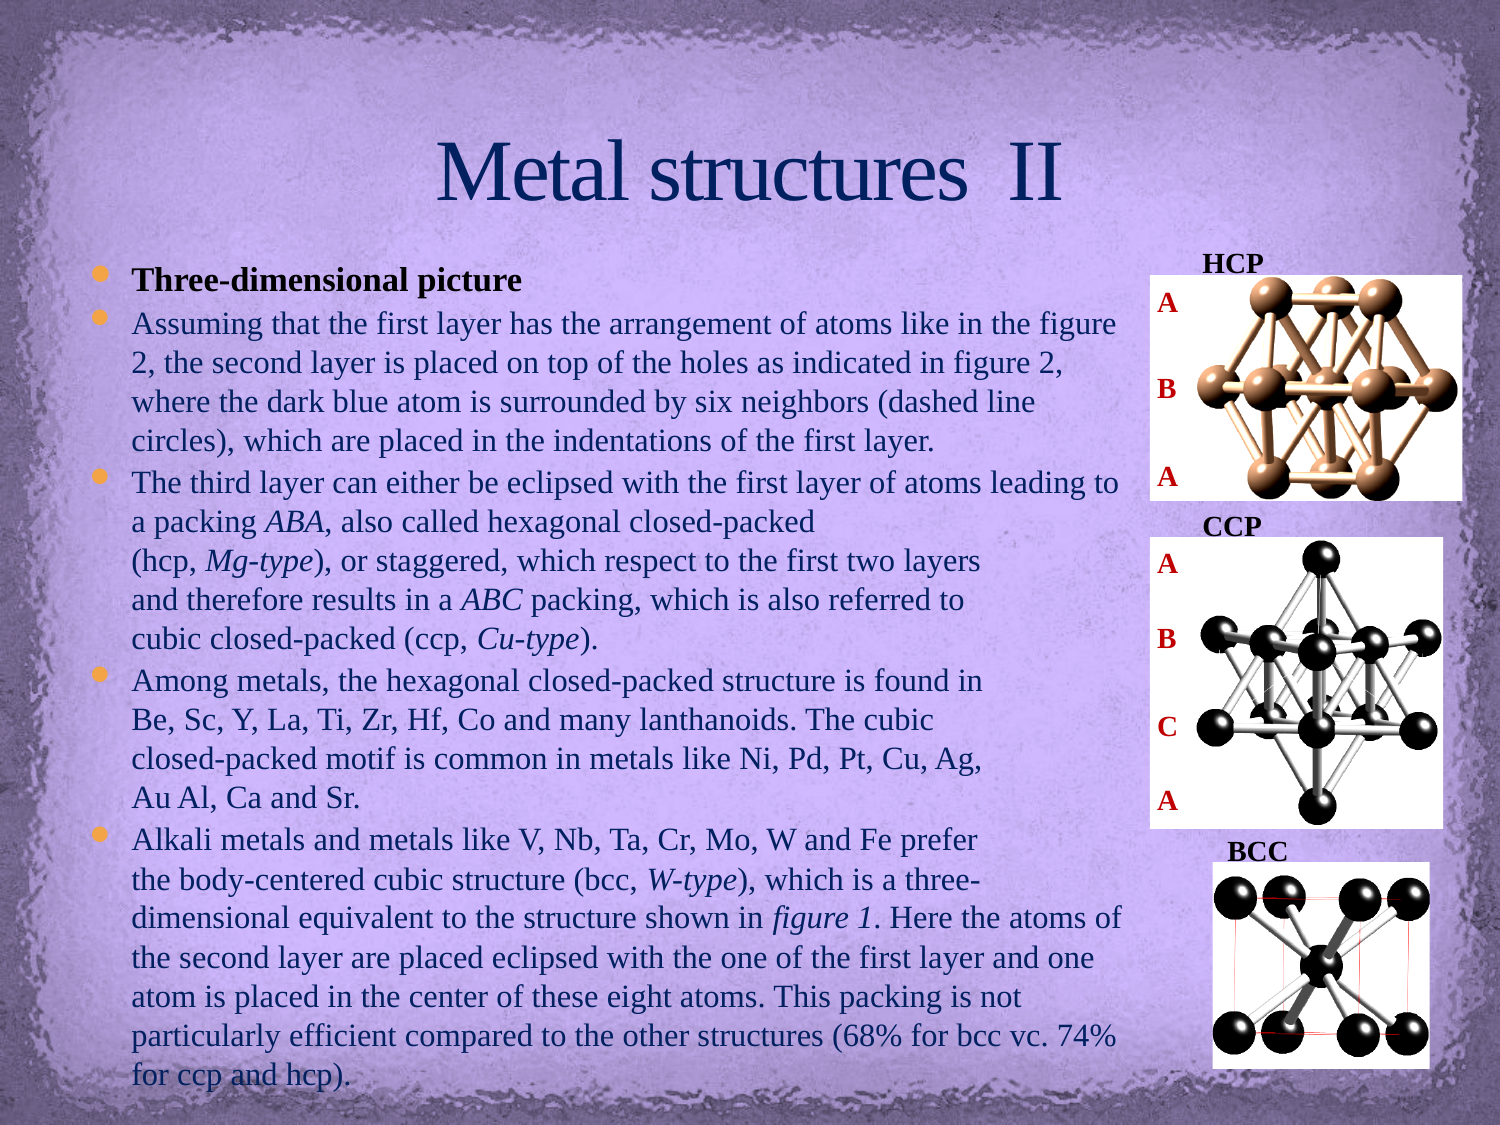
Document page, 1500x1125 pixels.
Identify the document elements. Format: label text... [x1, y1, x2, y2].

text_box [1144, 238, 1461, 499]
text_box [1144, 502, 1442, 828]
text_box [1215, 840, 1428, 1067]
title Metal structures II [74, 24, 1425, 225]
list Three-dimensional picture Assuming that the first layer has the arrangement of atoms like in the figure 2, the second layer is placed on top of the holes as indicated in figure 2, where the dark blue atom is surrounded by six neighbors (dashed line circles), which are placed in the indentations of the first layer. The third layer can either be eclipsed with the first layer of atoms leading to a packing ABA, also called hexagonal closed-packed (hcp, Mg-type), or staggered, which respect to the first two layers and therefore results in a ABC packing, which is also referred to cubic closed-packed (ccp, Cu-type). Among metals, the hexagonal closed-packed structure is found in Be, Sc, Y, La, Ti, Zr, Hf, Co and many lanthanoids. The cubic closed-packed motif is common in metals like Ni, Pd, Pt, Cu, Ag, Au Al, Ca and Sr. Alkali metals and metals like V, Nb, Ta, Cr, Mo, W and Fe prefer the body-centered cubic structure (bcc, W-type), which is a three-dimensional equivalent to the structure shown in figure 1. Here the atoms of the second layer are placed eclipsed with the one of the first layer and one atom is placed in the center of these eight atoms. This packing is not particularly efficient compared to the other structures (68% for bcc vc. 74% for ccp and hcp). [75, 249, 1150, 1100]
